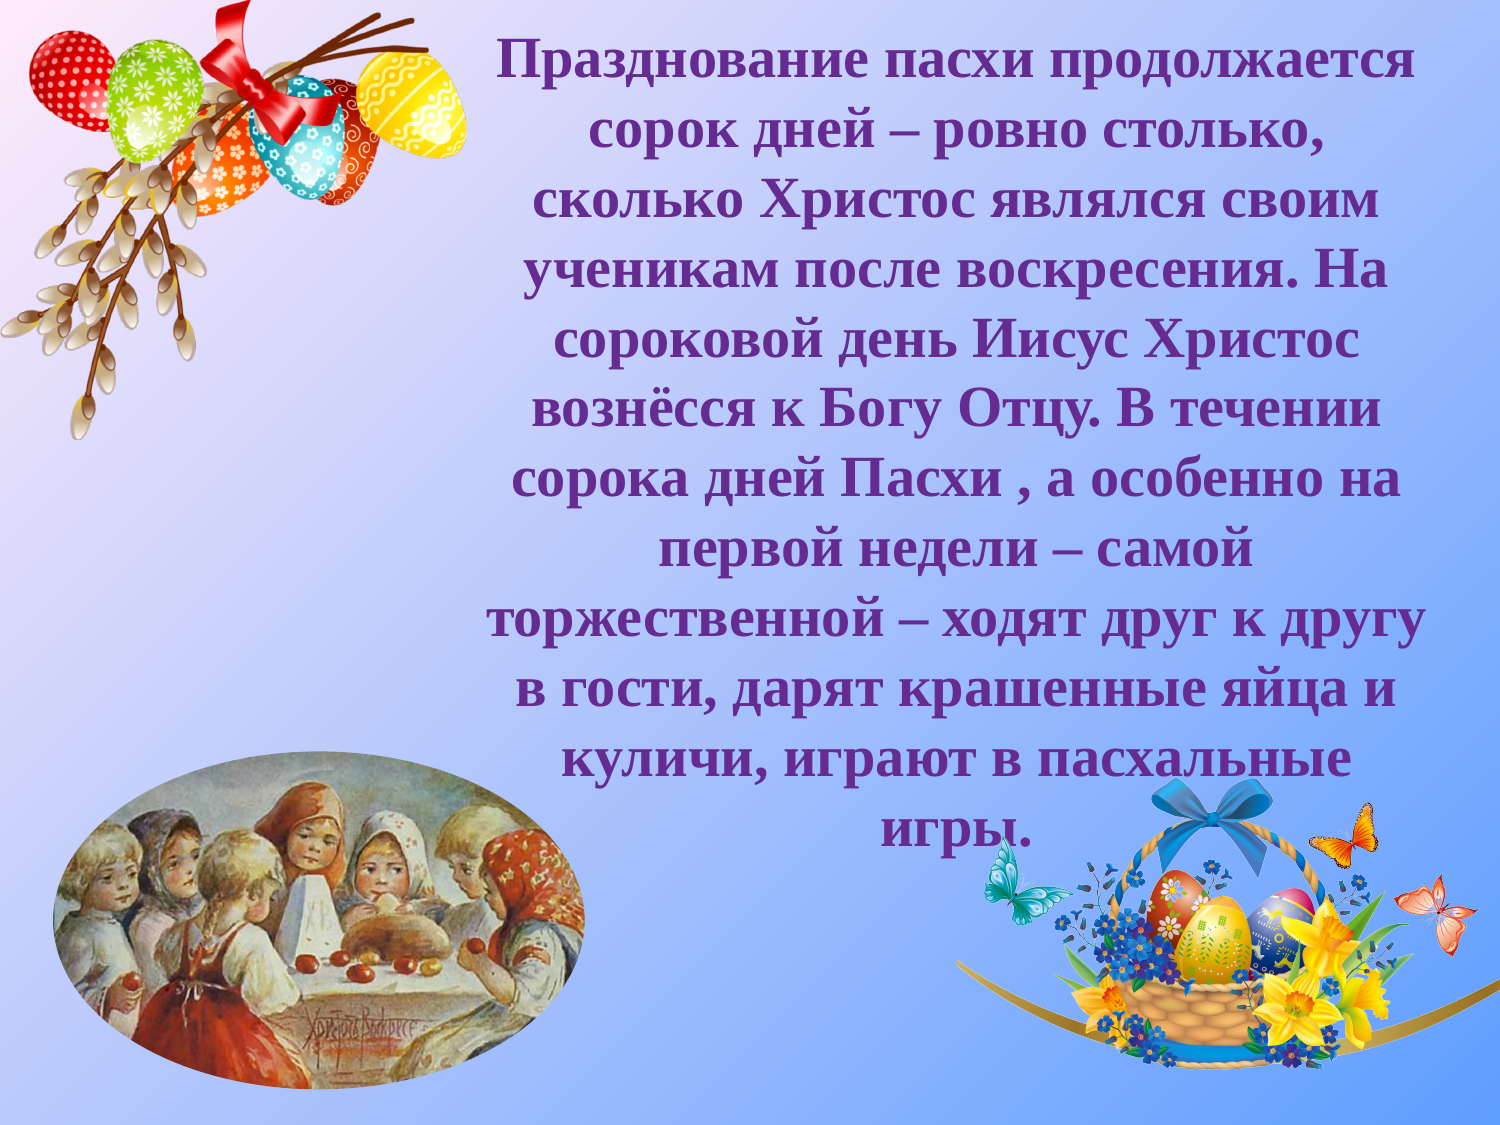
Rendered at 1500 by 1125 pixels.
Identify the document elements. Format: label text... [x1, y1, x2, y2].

picture [0, 0, 466, 441]
title Празднование пасхи продолжается сорок дней – ровно столько, сколько Христос являлся своим ученикам после воскресения. На сороковой день Иисус Христос вознёсся к Богу Отцу. В течении сорока дней Пасхи , а особенно на первой недели – самой торжественной – ходят друг к другу в гости, дарят крашенные яйца и куличи, играют в пасхальные игры. [466, 0, 1447, 929]
picture [956, 774, 1500, 1071]
picture [52, 751, 585, 1090]
